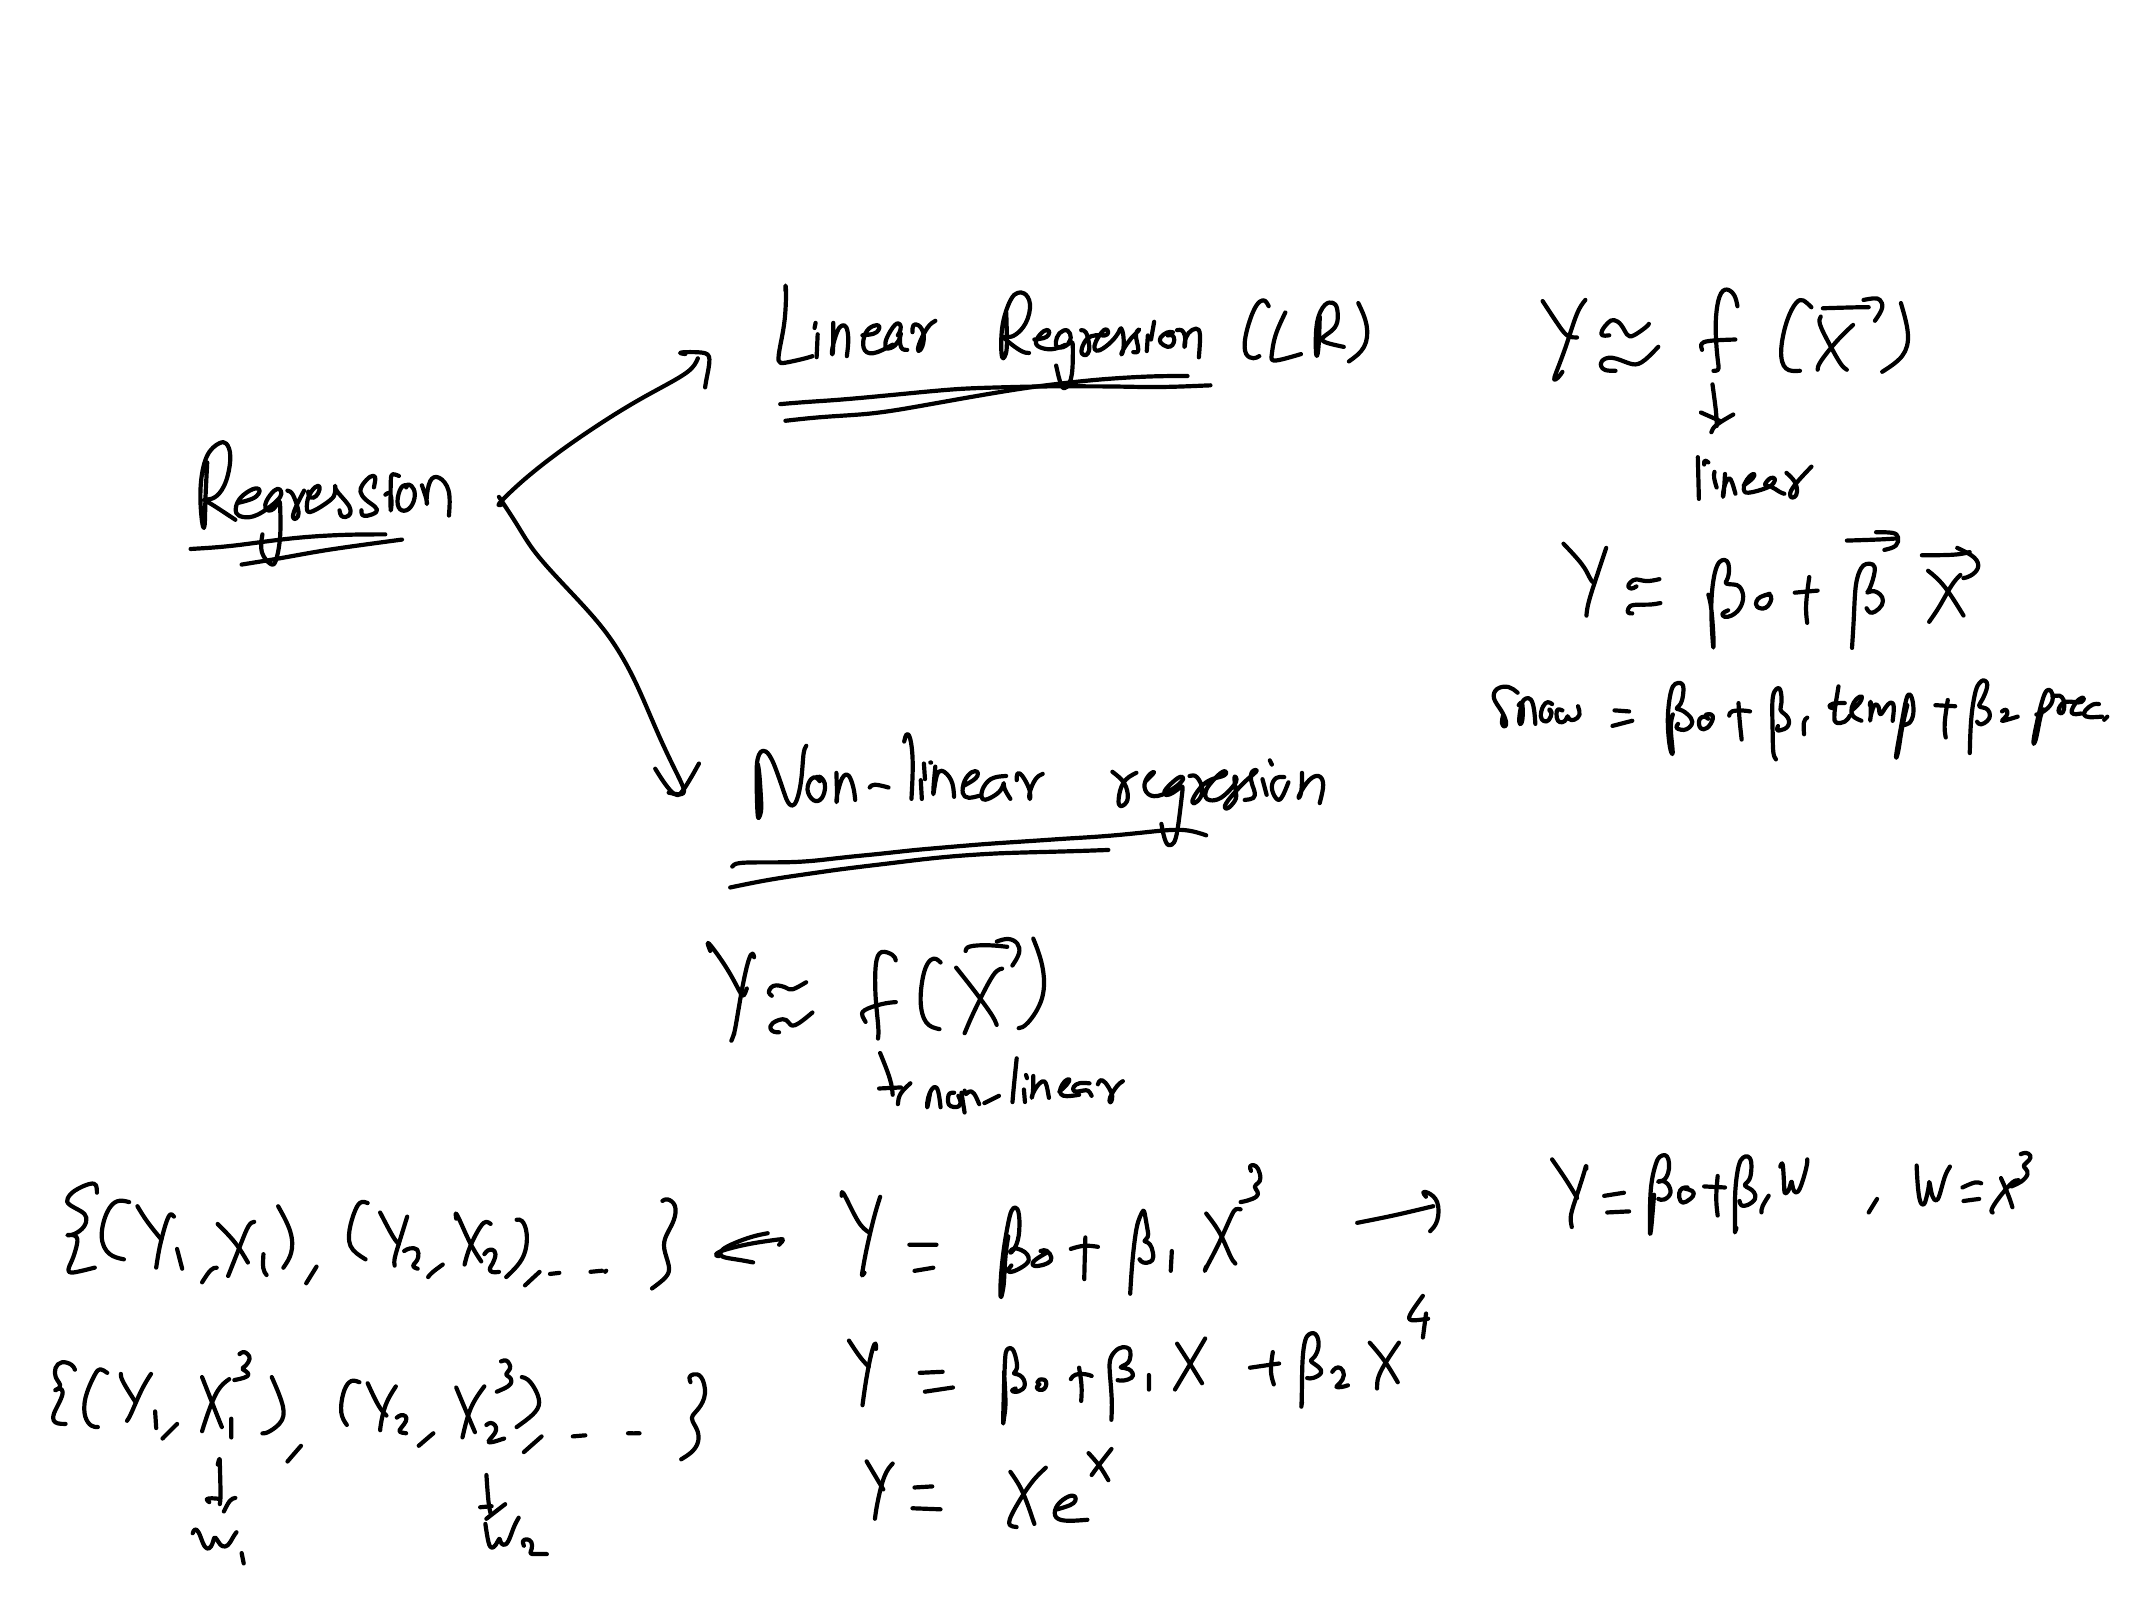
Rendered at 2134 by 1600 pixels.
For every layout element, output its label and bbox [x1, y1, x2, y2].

text_box [52, 285, 2108, 1564]
